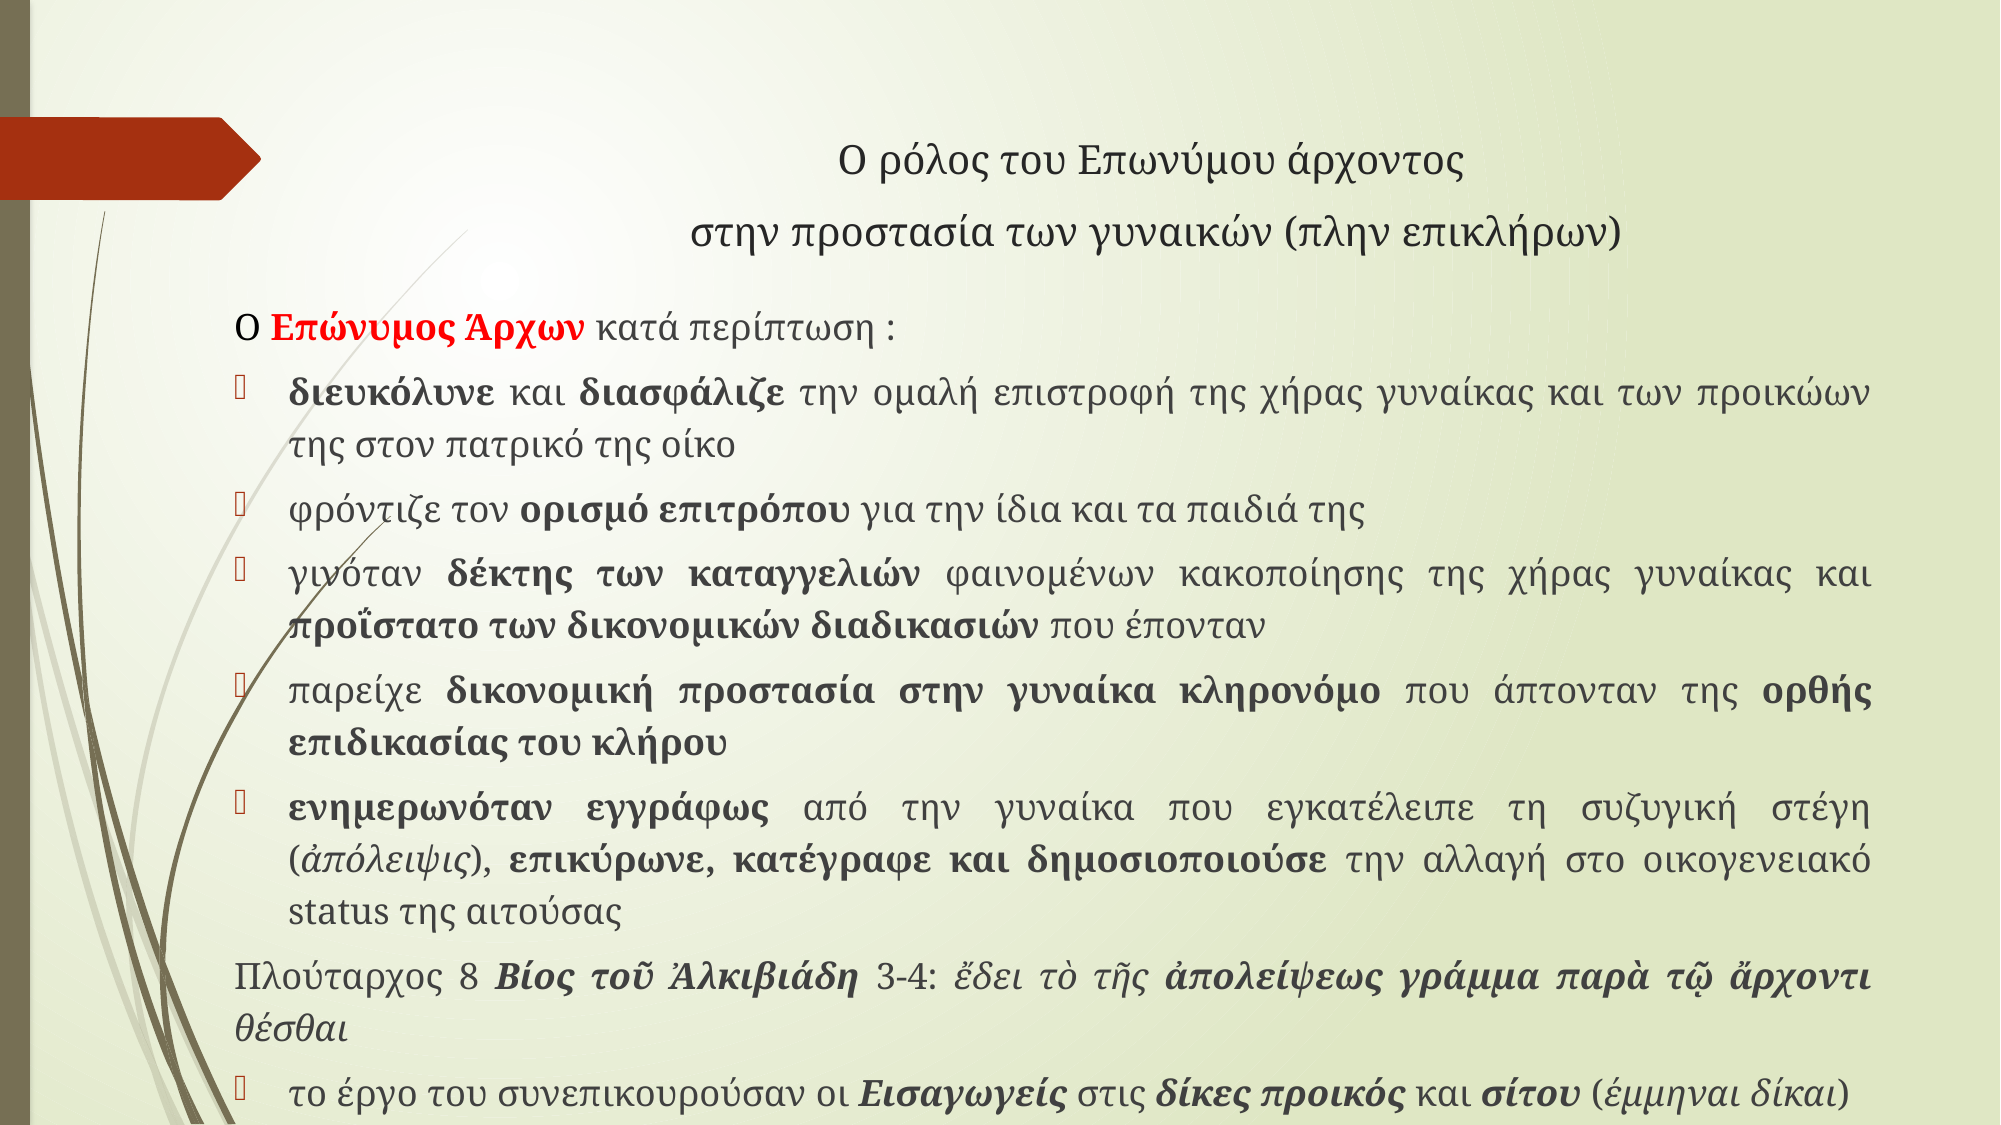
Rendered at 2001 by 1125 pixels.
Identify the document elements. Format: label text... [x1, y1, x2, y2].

title Ο ρόλος του Επωνύμου άρχοντος στην προστασία των γυναικών (πλην επικλήρων) [425, 102, 1888, 288]
list Ο Επώνυμος Άρχων κατά περίπτωση : διευκόλυνε και διασφάλιζε την ομαλή επιστροφή της χήρας γυναίκας και των προικώων της στον πατρικό της οίκο φρόντιζε τον ορισμό επιτρόπου για την ίδια και τα παιδιά της γινόταν δέκτης των καταγγελιών φαινομένων κακοποίησης της χήρας γυναίκας και προΐστατο των δικονομικών διαδικασιών που έπονταν παρείχε δικονομική προστασία στην γυναίκα κληρονόμο που άπτονταν της ορθής επιδικασίας του κλήρου ενημερωνόταν εγγράφως από την γυναίκα που εγκατέλειπε τη συζυγική στέγη (ἀπόλειψις), επικύρωνε, κατέγραφε και δημοσιοποιούσε την αλλαγή στο οικογενειακό status της αιτούσας Πλούταρχος 8 Βίος τοῦ Ἀλκιβιάδη 3-4: ἔδει τὸ τῆς ἀπολείψεως γράμμα παρὰ τῷ ἄρχοντι θέσθαι το έργο του συνεπικουρούσαν οι Εισαγωγείς στις δίκες προικός και σίτου (έμμηναι δίκαι) [219, 288, 1888, 1125]
